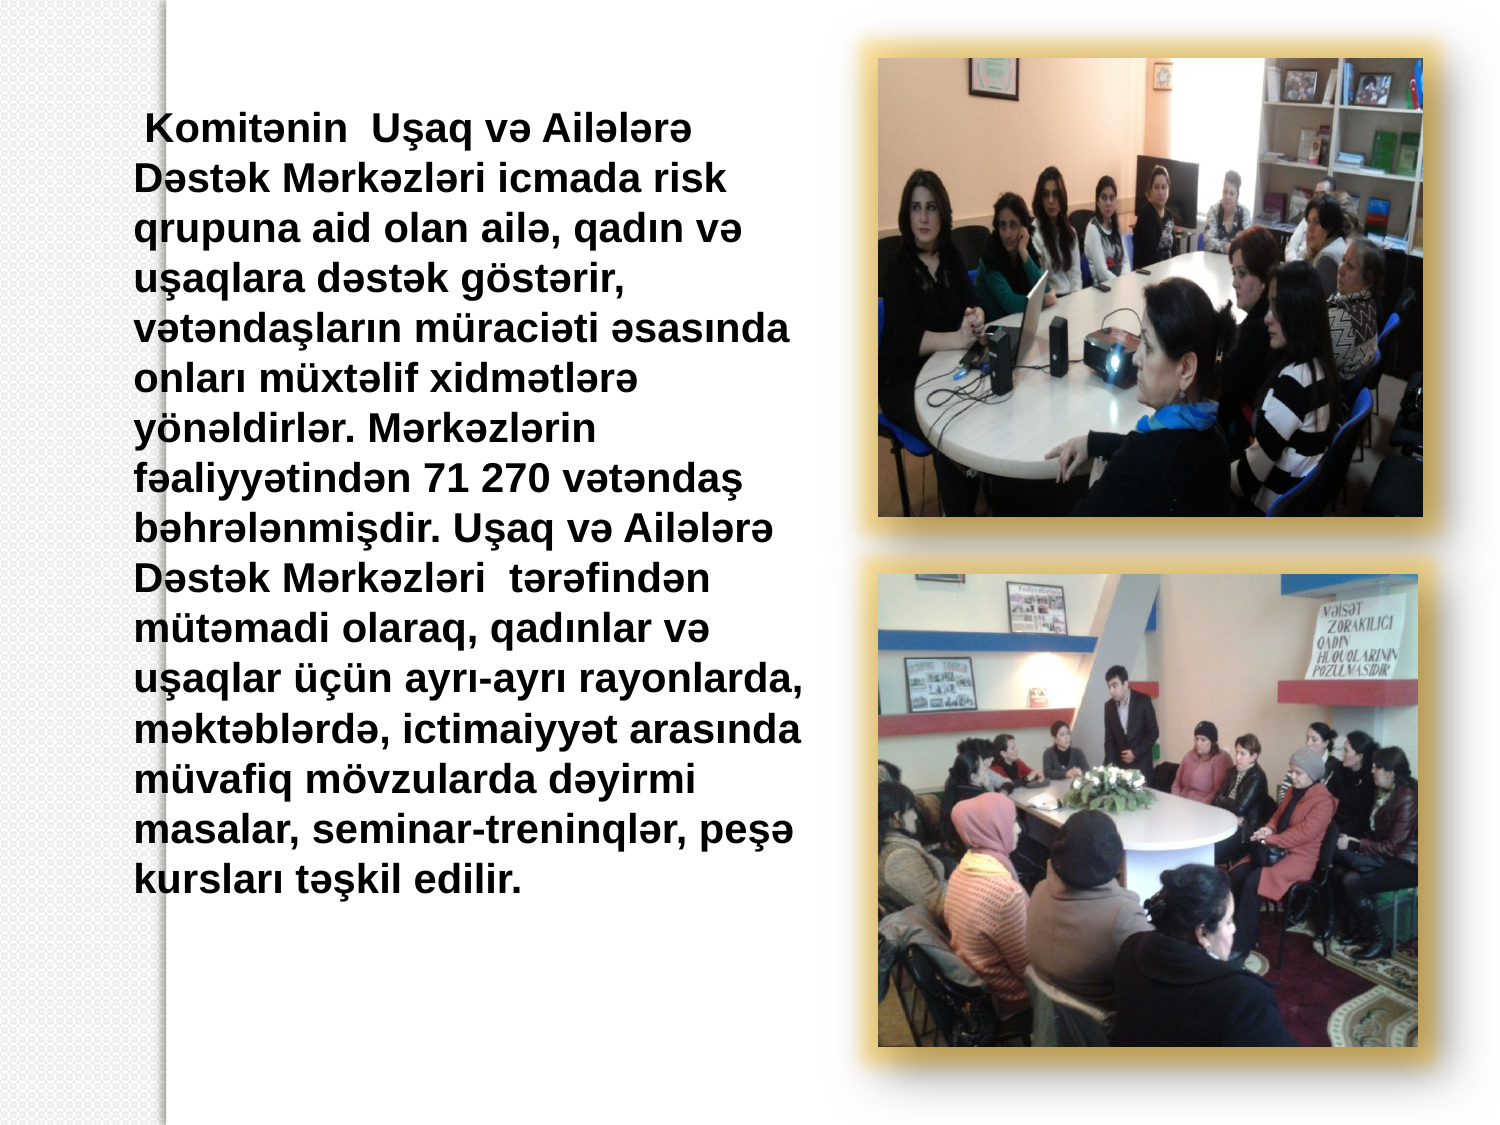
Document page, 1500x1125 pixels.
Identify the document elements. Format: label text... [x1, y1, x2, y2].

picture [878, 573, 1419, 1047]
list Komitənin Uşaq və Ailələrə Dəstək Mərkəzləri icmada risk qrupuna aid olan ailə, qadın və uşaqlara dəstək göstərir, vətəndaşların müraciəti əsasında onları müxtəlif xidmətlərə yönəldirlər. Mərkəzlərin fəaliyyətindən 71 270 vətəndaş bəhrələnmişdir. Uşaq və Ailələrə Dəstək Mərkəzləri tərəfindən mütəmadi olaraq, qadınlar və uşaqlar üçün ayrı-ayrı rayonlarda, məktəblərdə, ictimaiyyət arasında müvafiq mövzularda dəyirmi masalar, seminar-treninqlər, peşə kursları təşkil edilir. [58, 93, 844, 1067]
picture [878, 58, 1423, 517]
